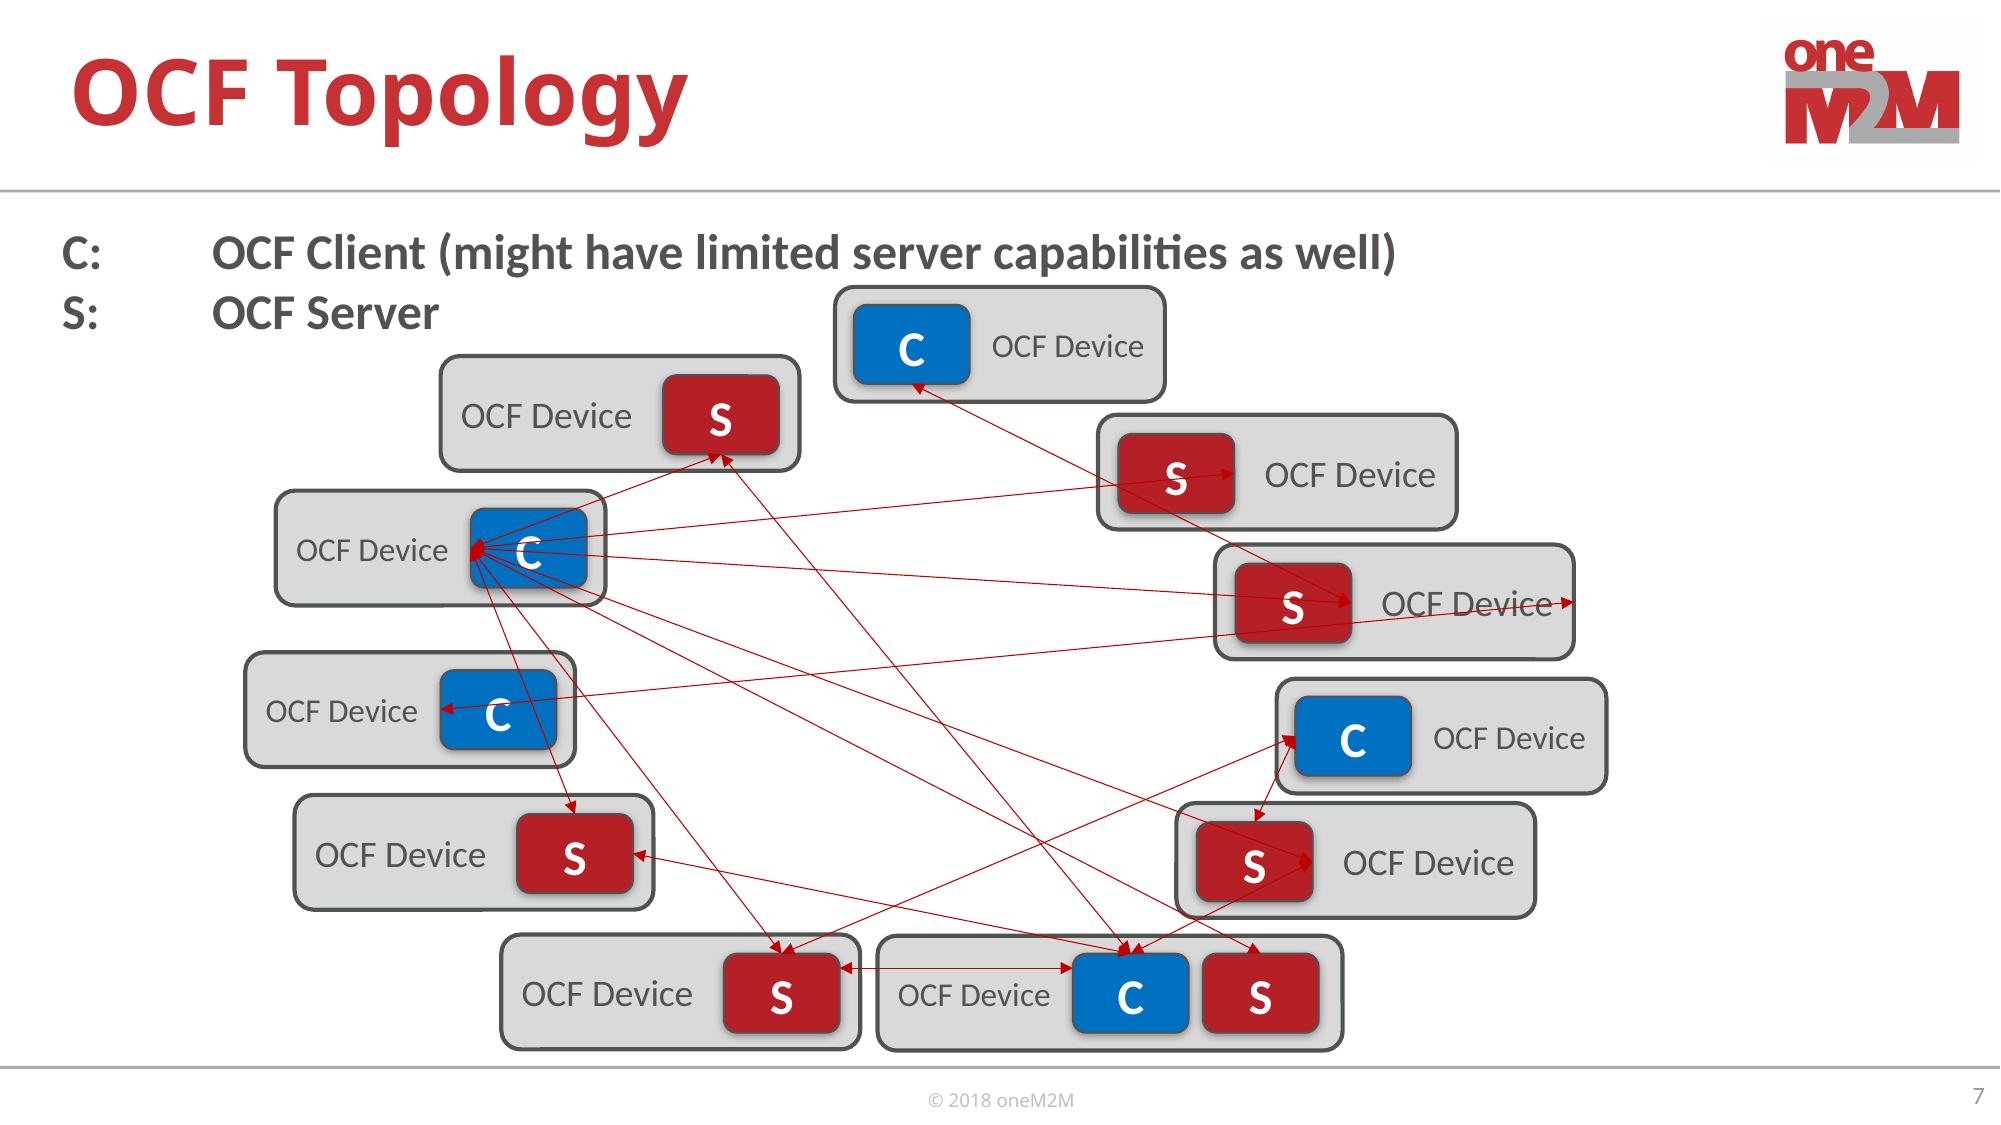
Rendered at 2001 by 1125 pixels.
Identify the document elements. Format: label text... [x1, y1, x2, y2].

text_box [275, 490, 586, 606]
text_box C: OCF Client (might have limited server capabilities as well) S: OCF Server [47, 212, 1413, 348]
slide_number 7 [1918, 1065, 2000, 1125]
title OCF Topology [54, 0, 1343, 193]
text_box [835, 286, 1165, 402]
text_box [245, 652, 575, 768]
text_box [501, 934, 861, 1050]
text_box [586, 454, 721, 548]
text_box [440, 356, 800, 471]
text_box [586, 548, 1261, 954]
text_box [1236, 544, 1574, 660]
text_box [556, 601, 586, 710]
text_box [1261, 736, 1296, 954]
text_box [721, 454, 1131, 548]
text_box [1236, 414, 1457, 530]
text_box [911, 383, 1236, 548]
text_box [1130, 861, 1197, 954]
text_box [1276, 678, 1607, 794]
picture [1763, 17, 1981, 166]
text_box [294, 794, 586, 910]
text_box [1296, 802, 1536, 918]
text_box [575, 710, 586, 814]
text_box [575, 547, 587, 601]
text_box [877, 935, 1343, 1051]
